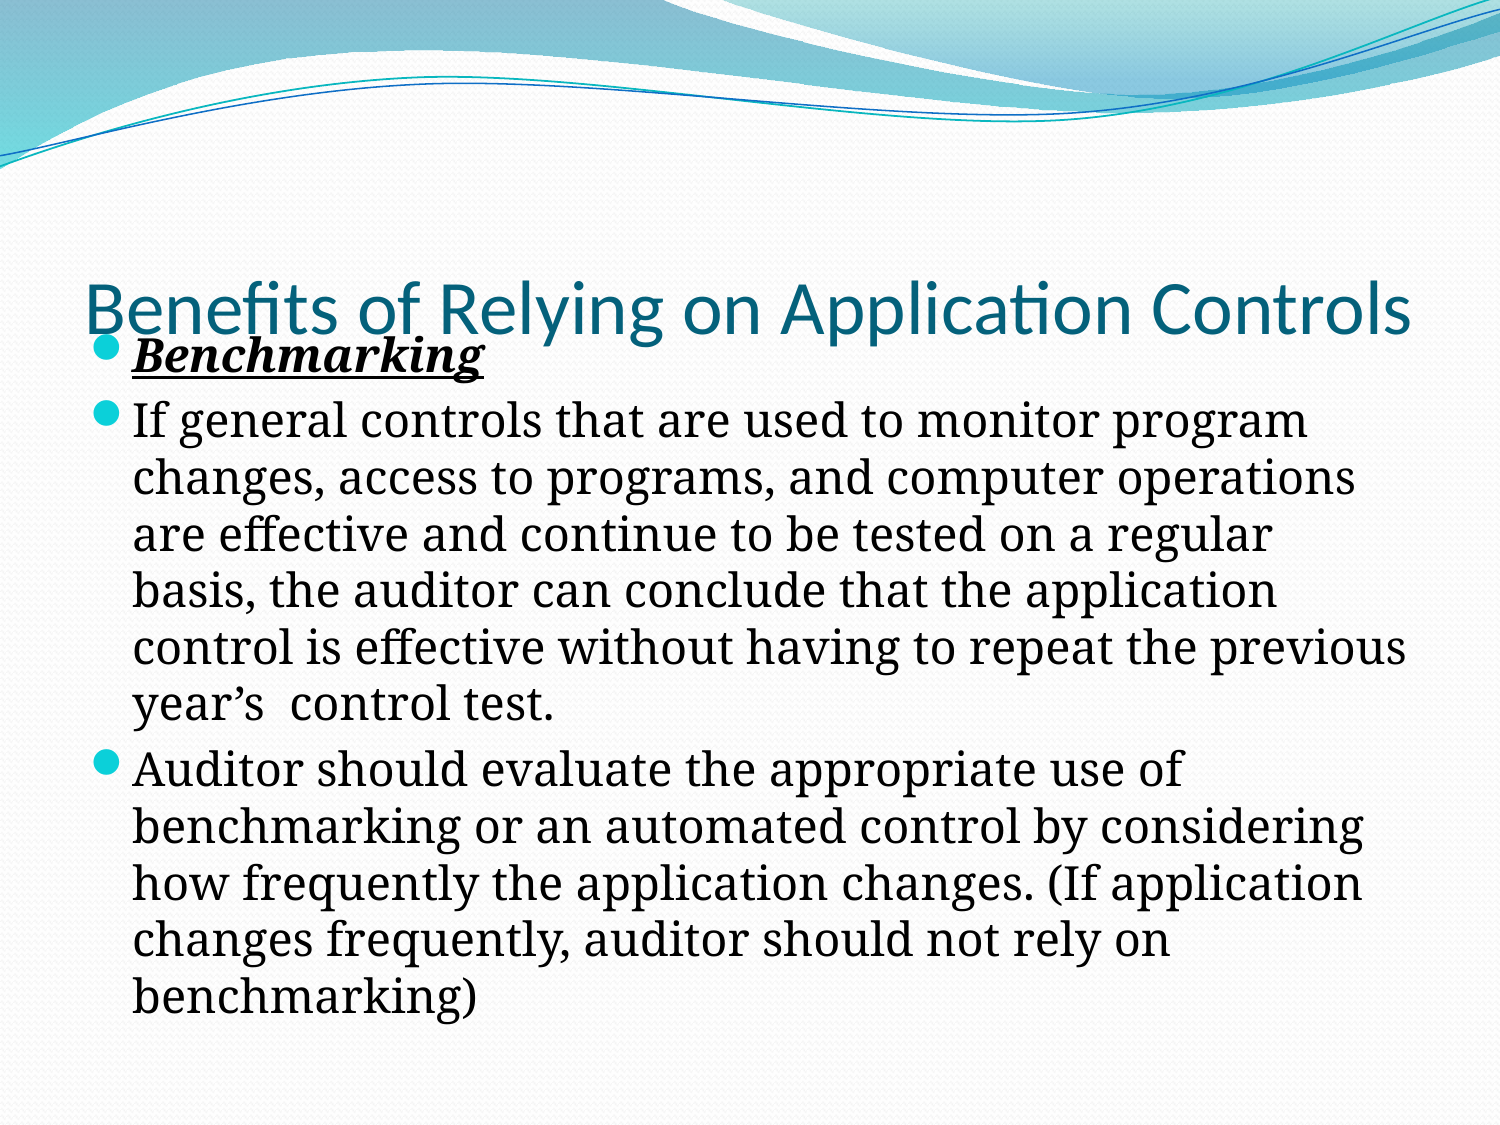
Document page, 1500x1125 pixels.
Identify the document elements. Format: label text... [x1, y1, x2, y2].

title Benefits of Relying on Application Controls [75, 162, 1425, 317]
list Benchmarking If general controls that are used to monitor program changes, access to programs, and computer operations are effective and continue to be tested on a regular basis, the auditor can conclude that the application control is effective without having to repeat the previous year’s control test. Auditor should evaluate the appropriate use of benchmarking or an automated control by considering how frequently the application changes. (If application changes frequently, auditor should not rely on benchmarking) [75, 317, 1425, 1038]
